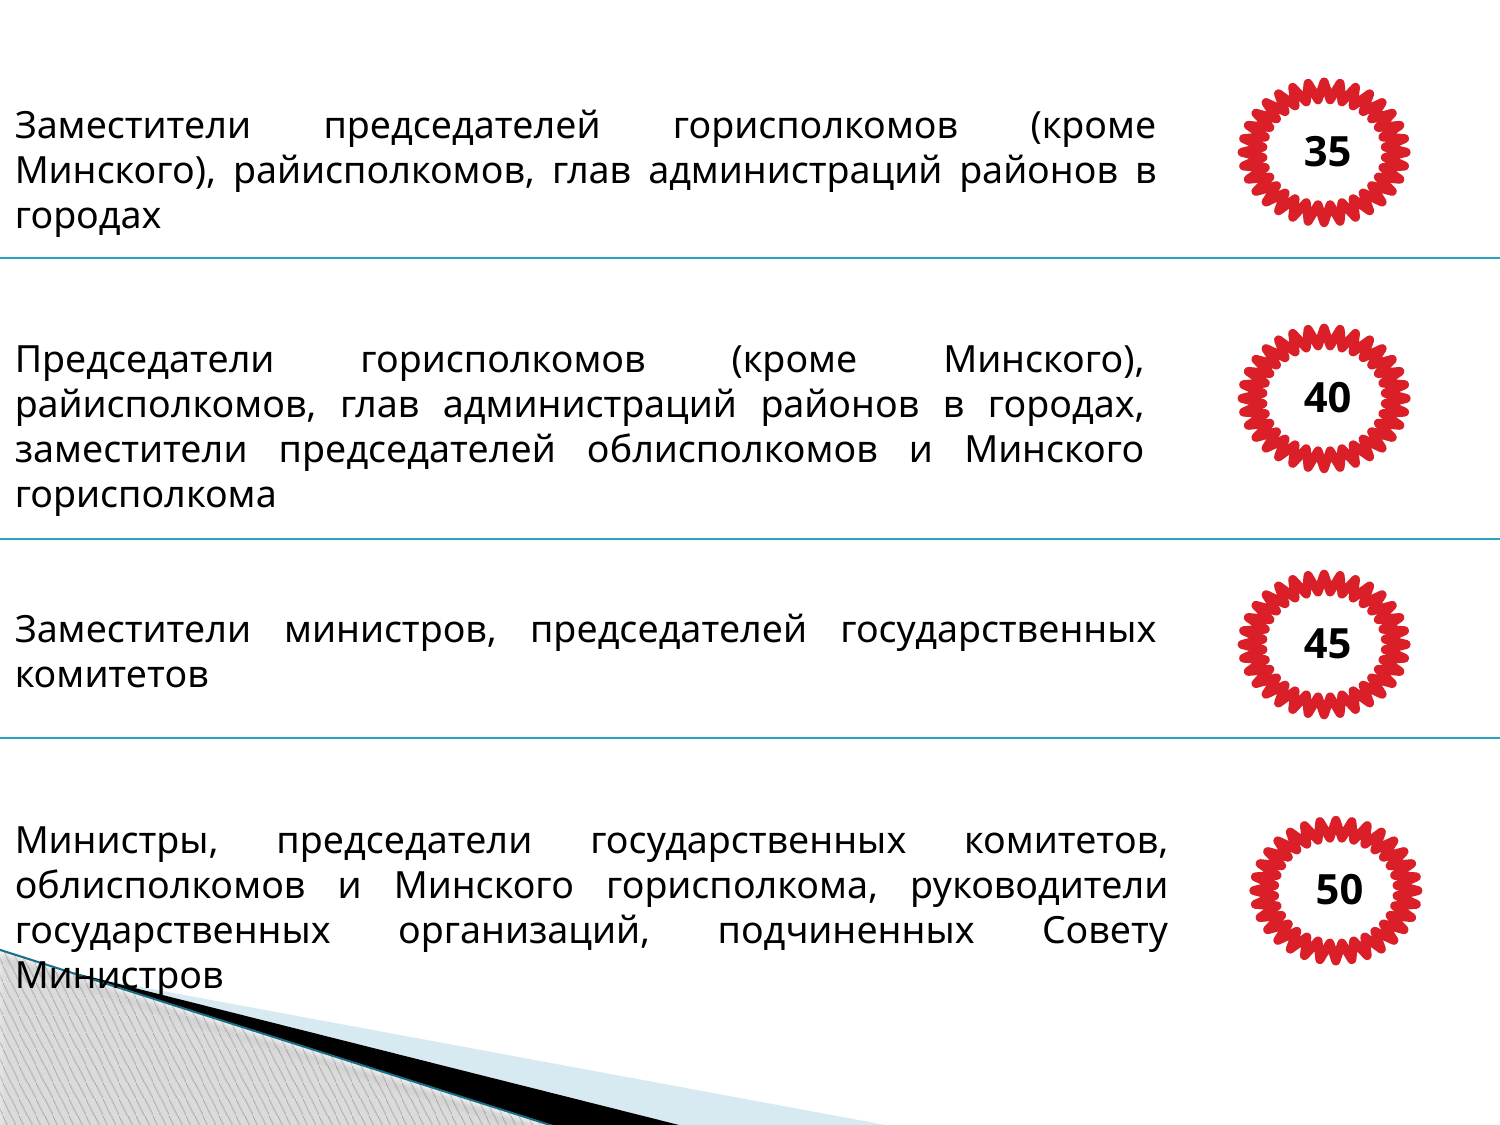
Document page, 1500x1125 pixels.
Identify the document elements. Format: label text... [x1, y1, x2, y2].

text_box [1237, 569, 1411, 720]
text_box Заместители министров, председателей государственных комитетов [0, 593, 1176, 707]
text_box 35 [1289, 117, 1372, 182]
text_box Председатели горисполкомов (кроме Минского), райисполкомов, глав администраций районов в городах, заместители председателей облисполкомов и Минского горисполкома [0, 324, 1165, 527]
text_box 40 [1289, 363, 1372, 429]
text_box 45 [1289, 609, 1372, 675]
text_box 50 [1300, 855, 1383, 921]
text_box Министры, председатели государственных комитетов, облисполкомов и Минского горисполкома, руководители государственных организаций, подчиненных Совету Министров [0, 804, 1188, 1008]
text_box [1237, 323, 1411, 474]
text_box [1249, 815, 1423, 966]
text_box Заместители председателей горисполкомов (кроме Минского), райисполкомов, глав администраций районов в городах [0, 89, 1176, 248]
text_box [1237, 77, 1411, 228]
